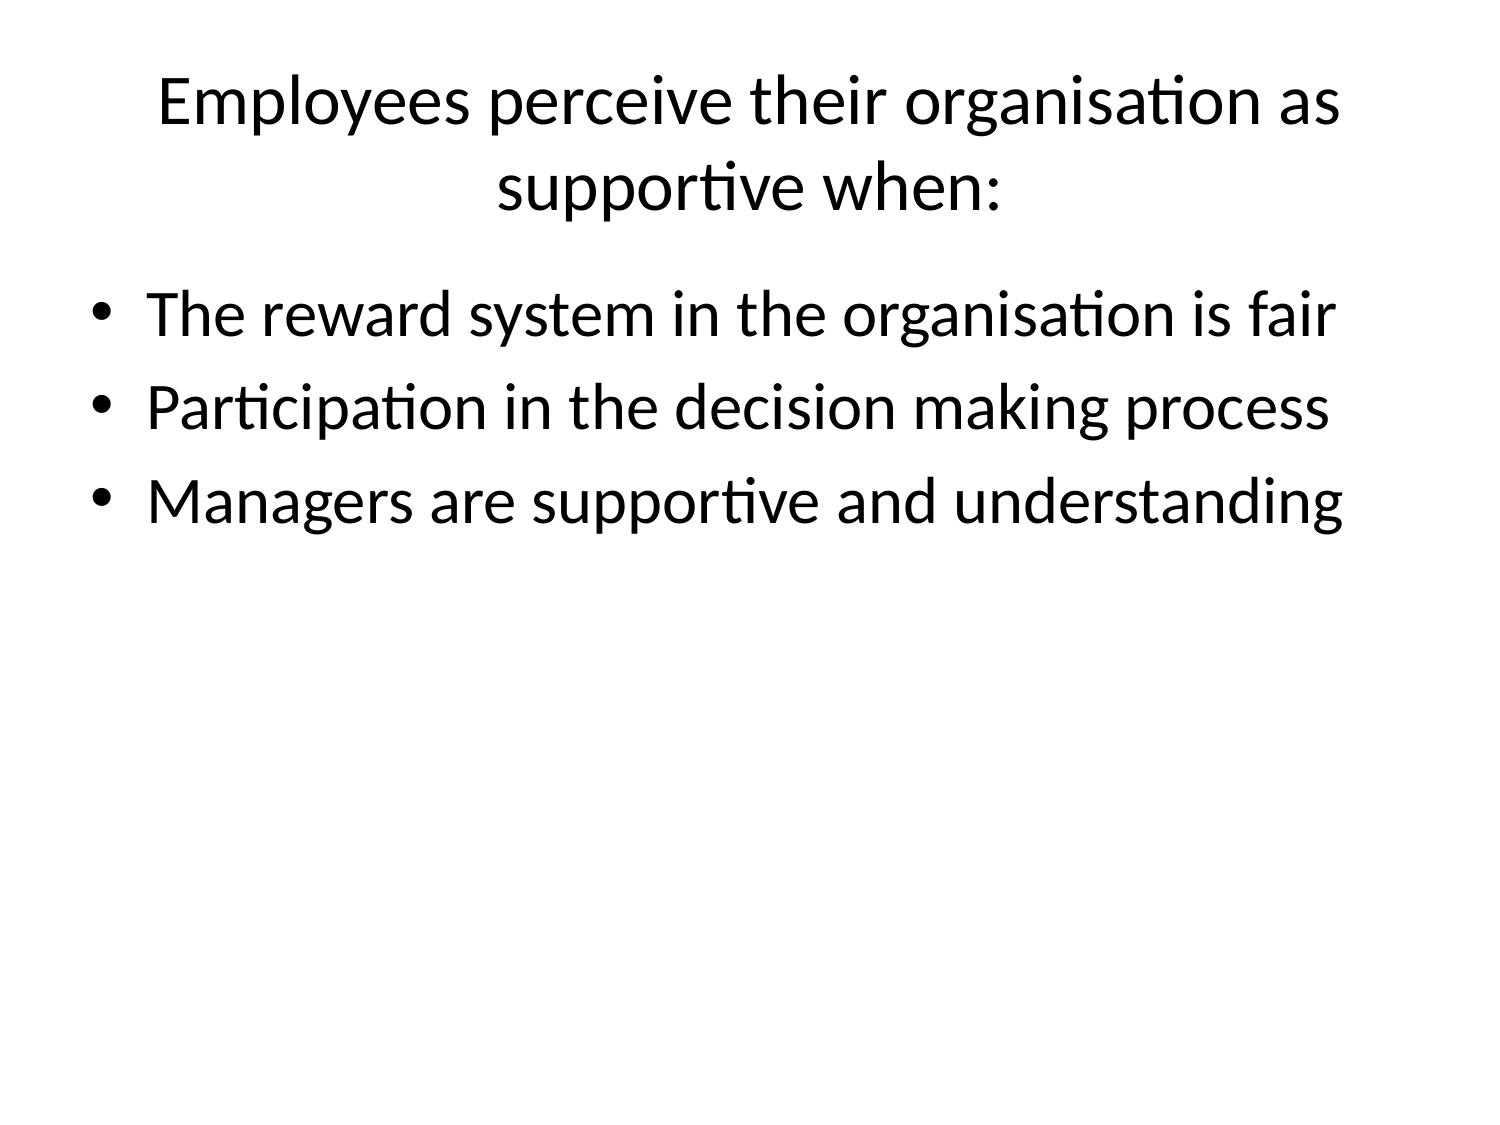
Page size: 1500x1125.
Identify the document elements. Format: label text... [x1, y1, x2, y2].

title Employees perceive their organisation as supportive when: [75, 45, 1425, 233]
list The reward system in the organisation is fair Participation in the decision making process Managers are supportive and understanding [75, 262, 1425, 1005]
